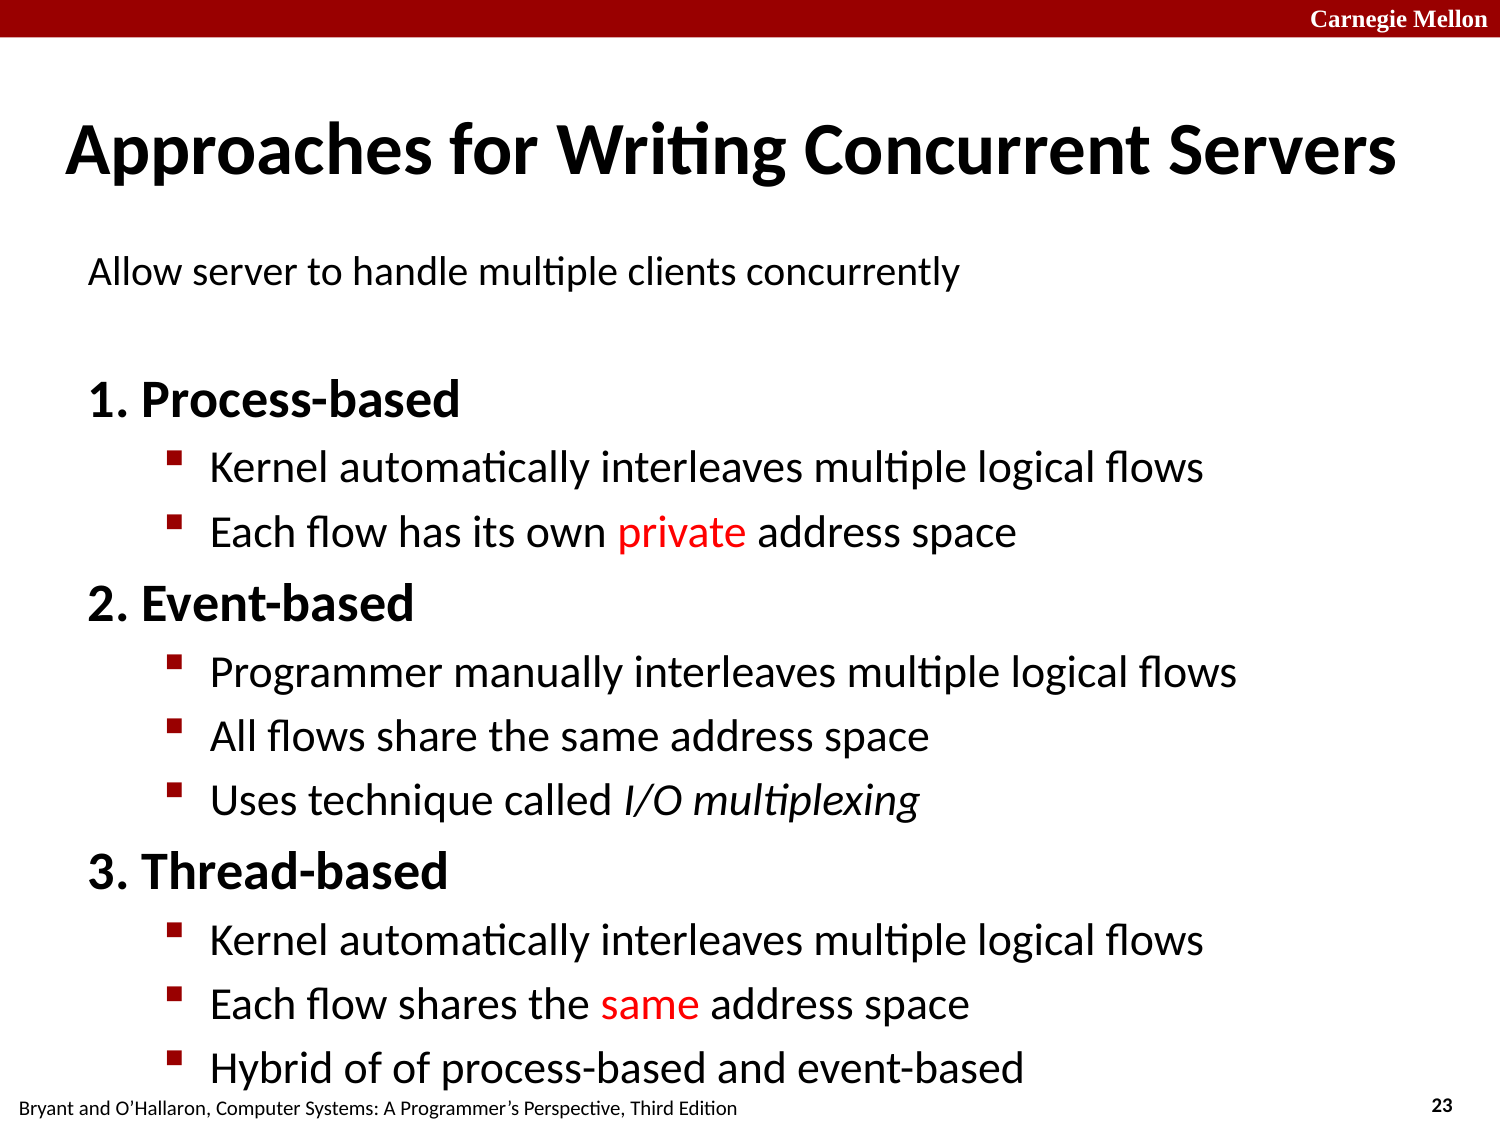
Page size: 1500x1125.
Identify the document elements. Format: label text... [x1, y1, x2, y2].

list Allow server to handle multiple clients concurrently 1. Process-based Kernel automatically interleaves multiple logical flows Each flow has its own private address space 2. Event-based Programmer manually interleaves multiple logical flows All flows share the same address space Uses technique called I/O multiplexing 3. Thread-based Kernel automatically interleaves multiple logical flows Each flow shares the same address space Hybrid of of process-based and event-based [72, 235, 1428, 1101]
title Approaches for Writing Concurrent Servers [49, 54, 1463, 235]
